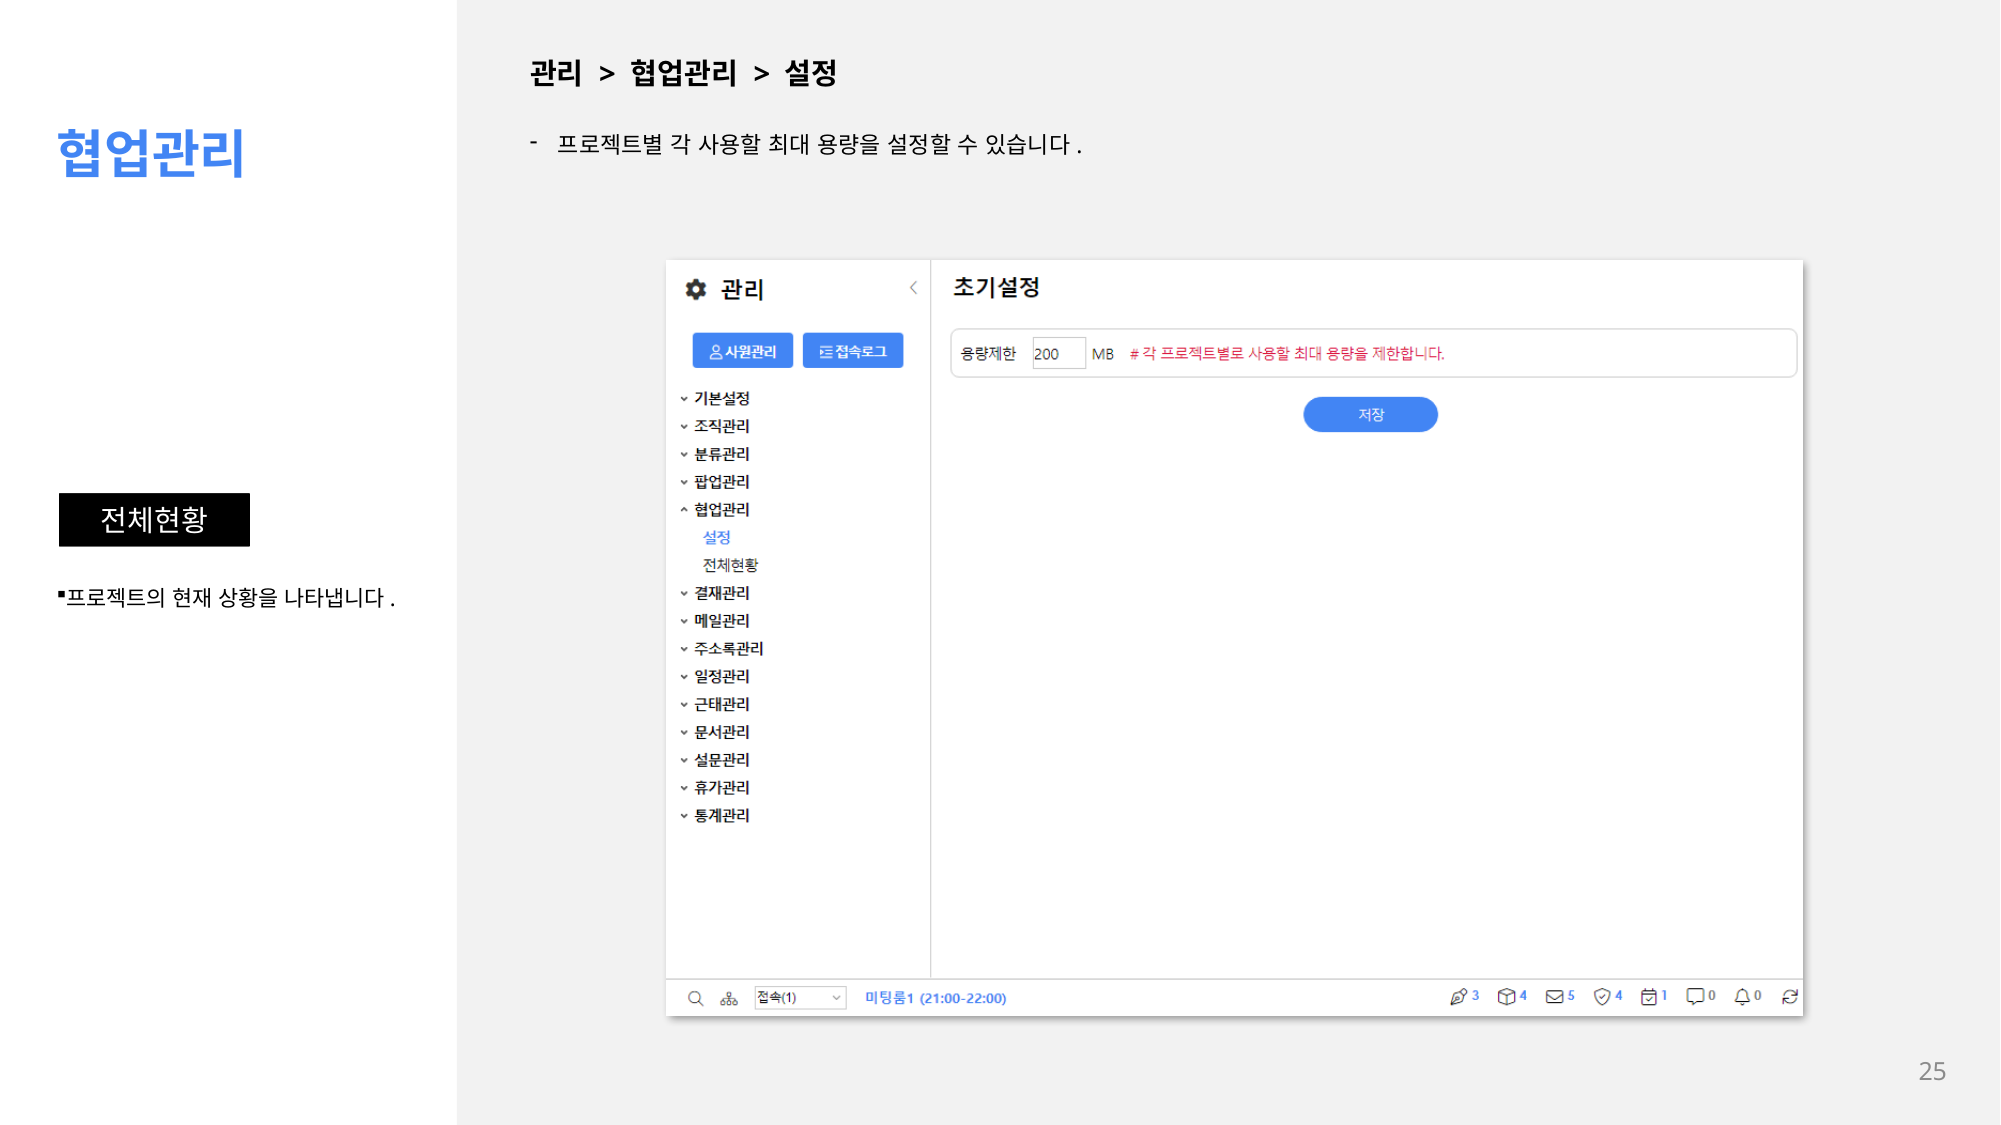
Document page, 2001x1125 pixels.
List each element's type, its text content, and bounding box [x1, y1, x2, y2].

text_box 협업관리 [41, 114, 410, 192]
picture [666, 260, 1803, 1016]
text_box 전체현황 [58, 492, 251, 548]
text_box 프로젝트별 각 사용할 최대 용량을 설정할 수 있습니다. [515, 109, 1902, 166]
text_box 프로젝트의 현재 상황을 나타냅니다. [41, 563, 457, 618]
text_box 관리 > 협업관리 > 설정 [515, 30, 1206, 98]
